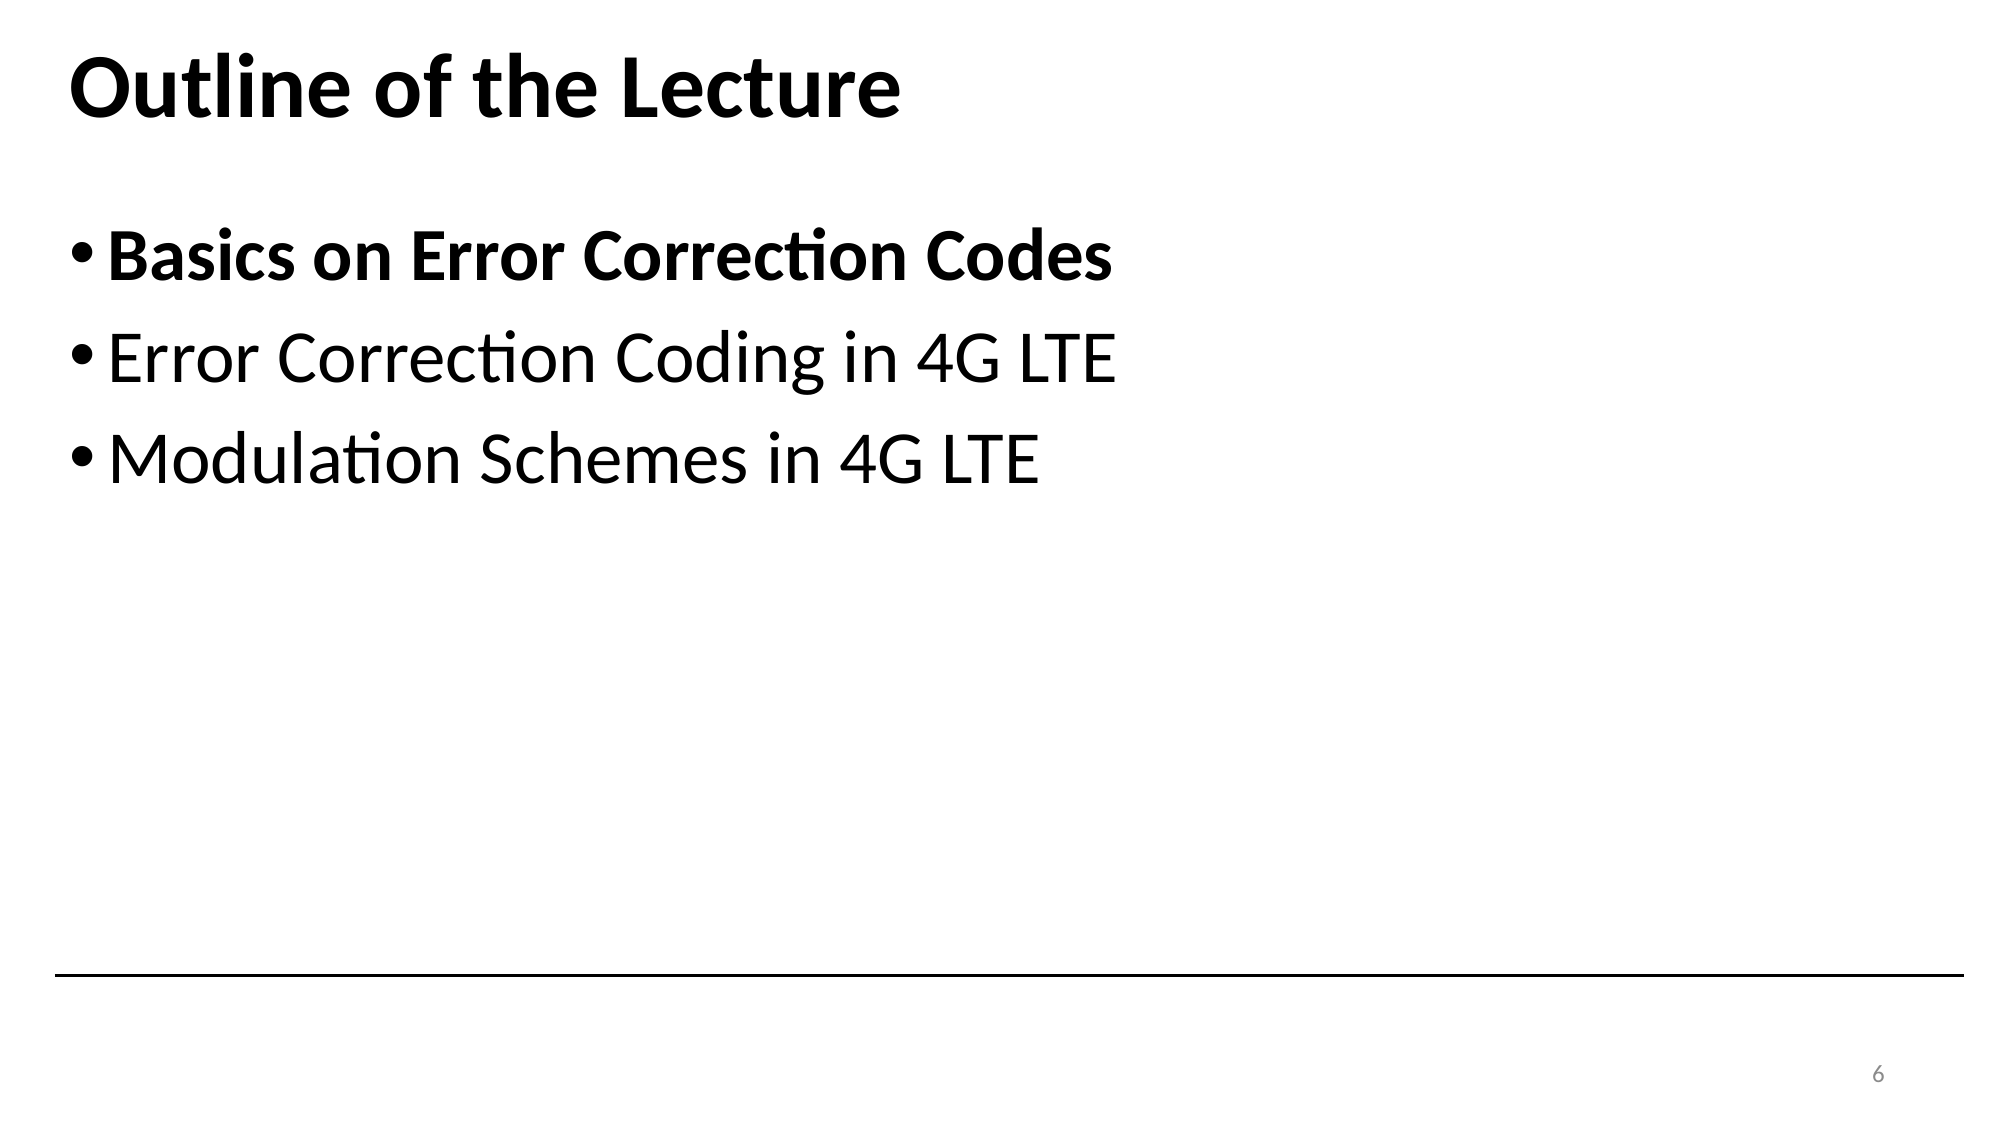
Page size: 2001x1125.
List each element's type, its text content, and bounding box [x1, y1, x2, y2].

title Outline of the Lecture [55, 14, 1964, 161]
list Basics on Error Correction Codes Error Correction Coding in 4G LTE Modulation Schemes in 4G LTE [55, 208, 1964, 965]
